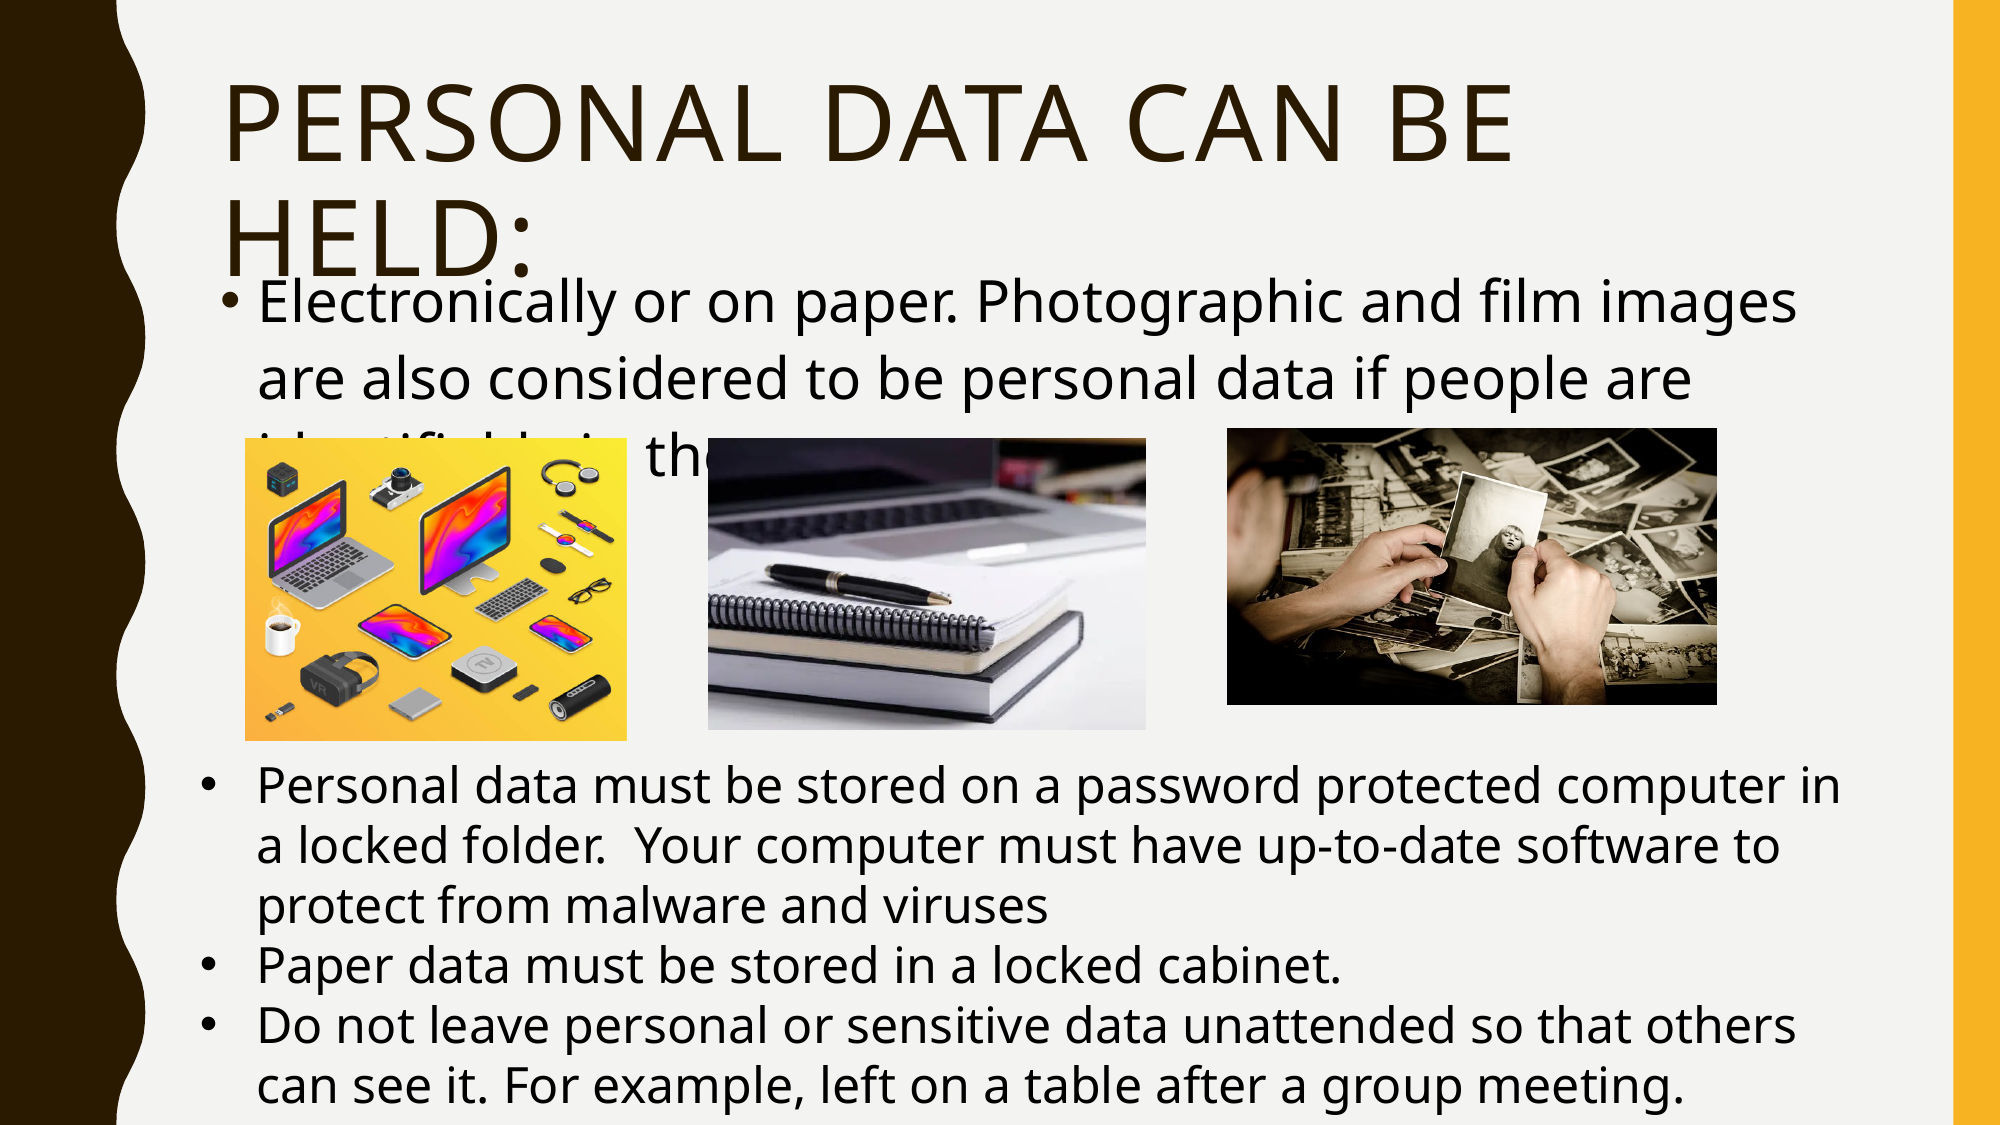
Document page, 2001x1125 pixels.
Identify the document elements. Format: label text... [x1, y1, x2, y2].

list Electronically or on paper. Photographic and film images are also considered to be personal data if people are identifiable in them [205, 249, 1875, 746]
text_box Personal data must be stored on a password protected computer in a locked folder. Your computer must have up-to-date software to protect from malware and viruses Paper data must be stored in a locked cabinet. Do not leave personal or sensitive data unattended so that others can see it. For example, left on a table after a group meeting. [185, 746, 1903, 1121]
title Personal data can be held: [205, 62, 1875, 249]
picture [708, 438, 1146, 730]
picture [245, 437, 627, 741]
picture [1227, 428, 1717, 705]
